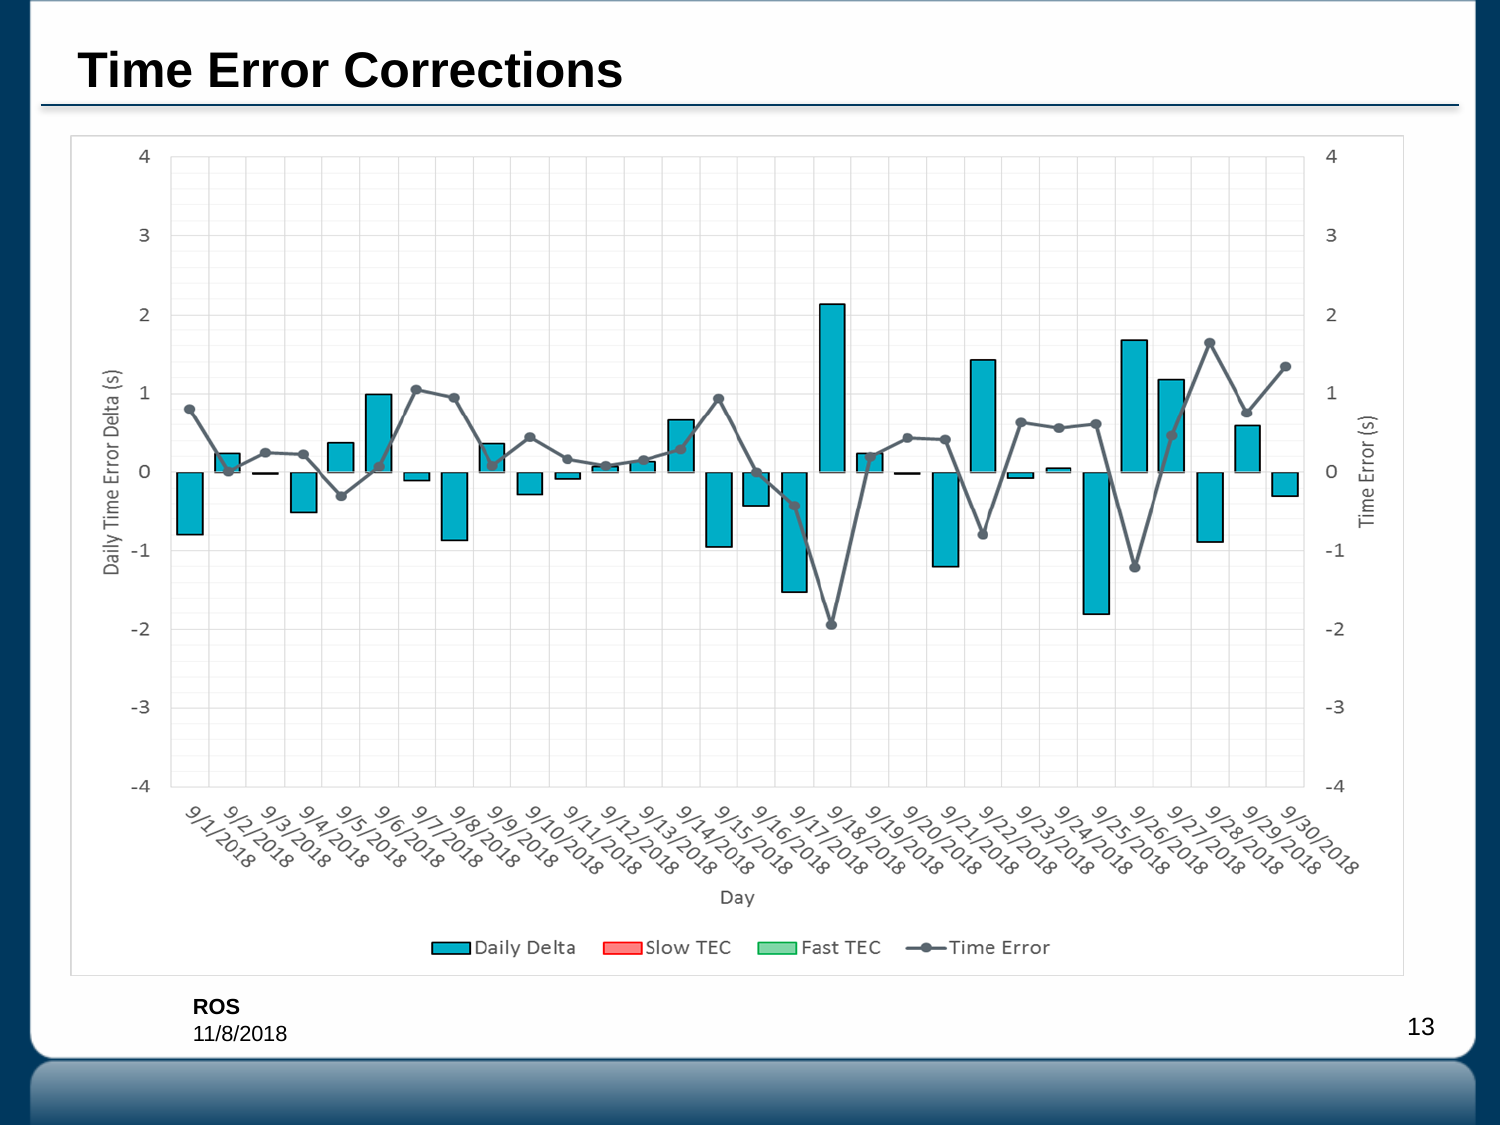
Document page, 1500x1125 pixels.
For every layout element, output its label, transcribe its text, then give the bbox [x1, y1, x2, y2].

picture [0, 0, 1500, 1125]
title Time Error Corrections [62, 29, 1450, 106]
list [70, 135, 1405, 976]
